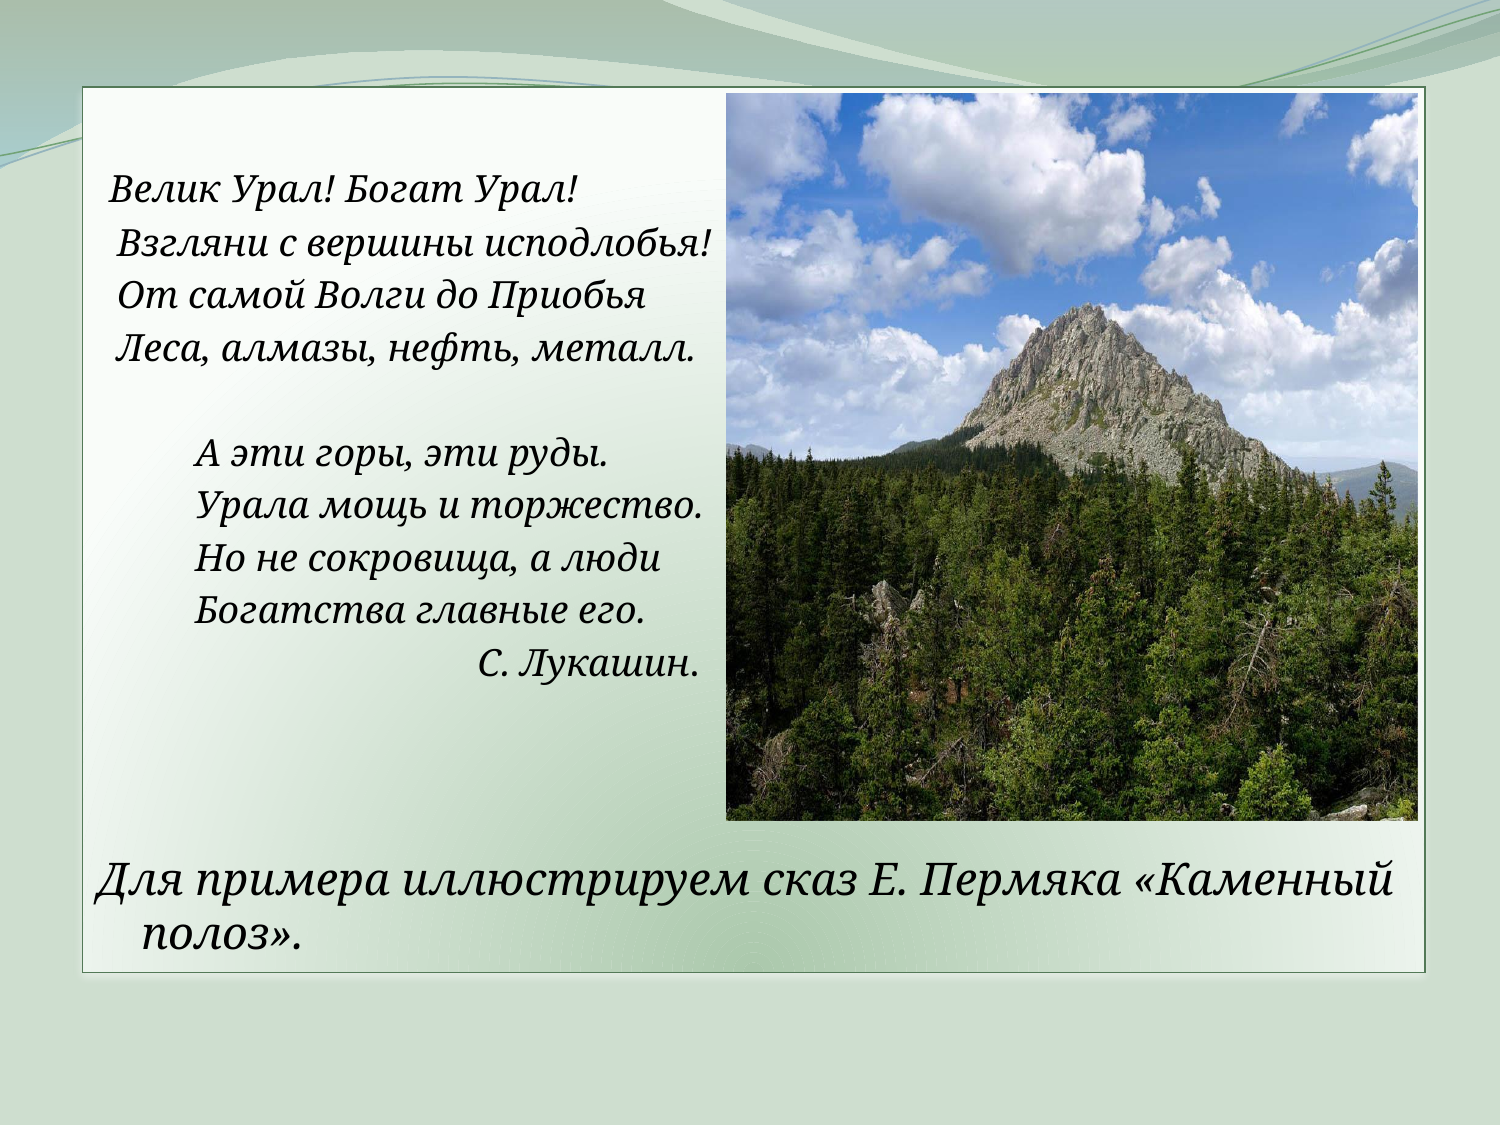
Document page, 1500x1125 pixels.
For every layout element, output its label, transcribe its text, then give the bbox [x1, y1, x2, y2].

list Велик Урал! Богат Урал! Взгляни с вершины исподлобья! От самой Волги до Приобья Леса, алмазы, нефть, металл. А эти горы, эти руды. Урала мощь и торжество. Но не сокровища, а люди Богатства главные его. С. Лукашин. Для примера иллюстрируем сказ Е. Пермяка «Каменный полоз». [82, 86, 1426, 973]
picture [726, 93, 1419, 821]
